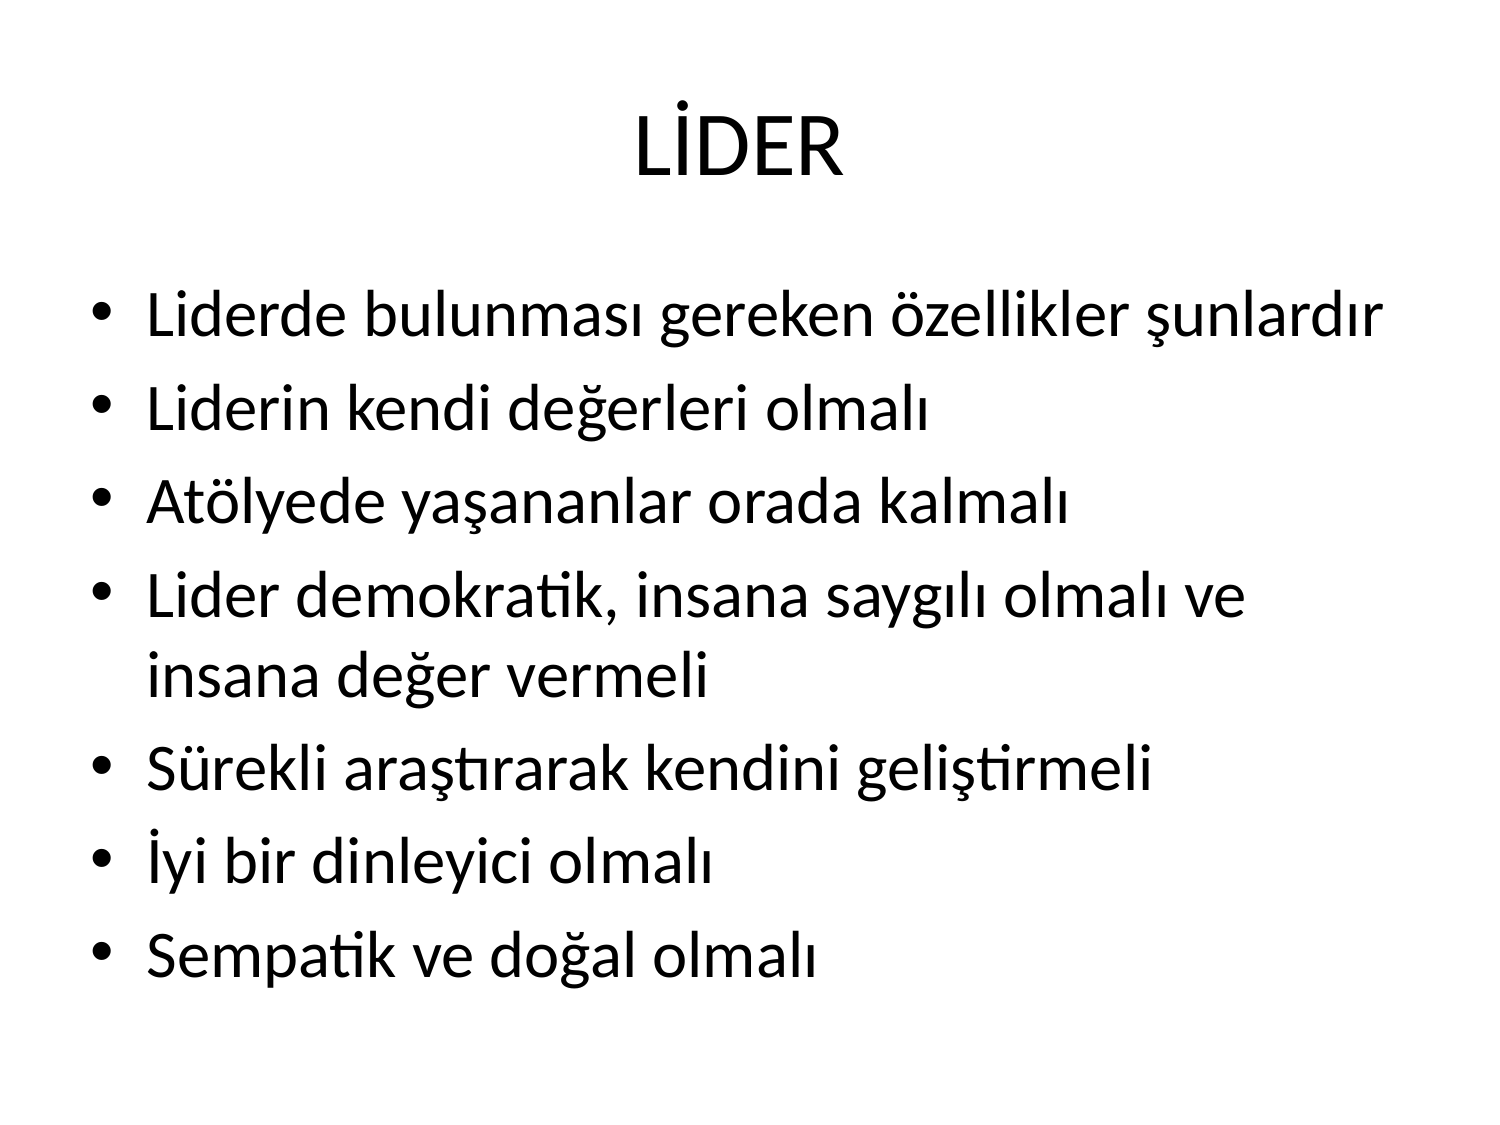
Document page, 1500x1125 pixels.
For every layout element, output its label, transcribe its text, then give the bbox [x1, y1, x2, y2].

title LİDER [75, 45, 1425, 233]
list Liderde bulunması gereken özellikler şunlardır Liderin kendi değerleri olmalı Atölyede yaşananlar orada kalmalı Lider demokratik, insana saygılı olmalı ve insana değer vermeli Sürekli araştırarak kendini geliştirmeli İyi bir dinleyici olmalı Sempatik ve doğal olmalı [75, 262, 1425, 1005]
